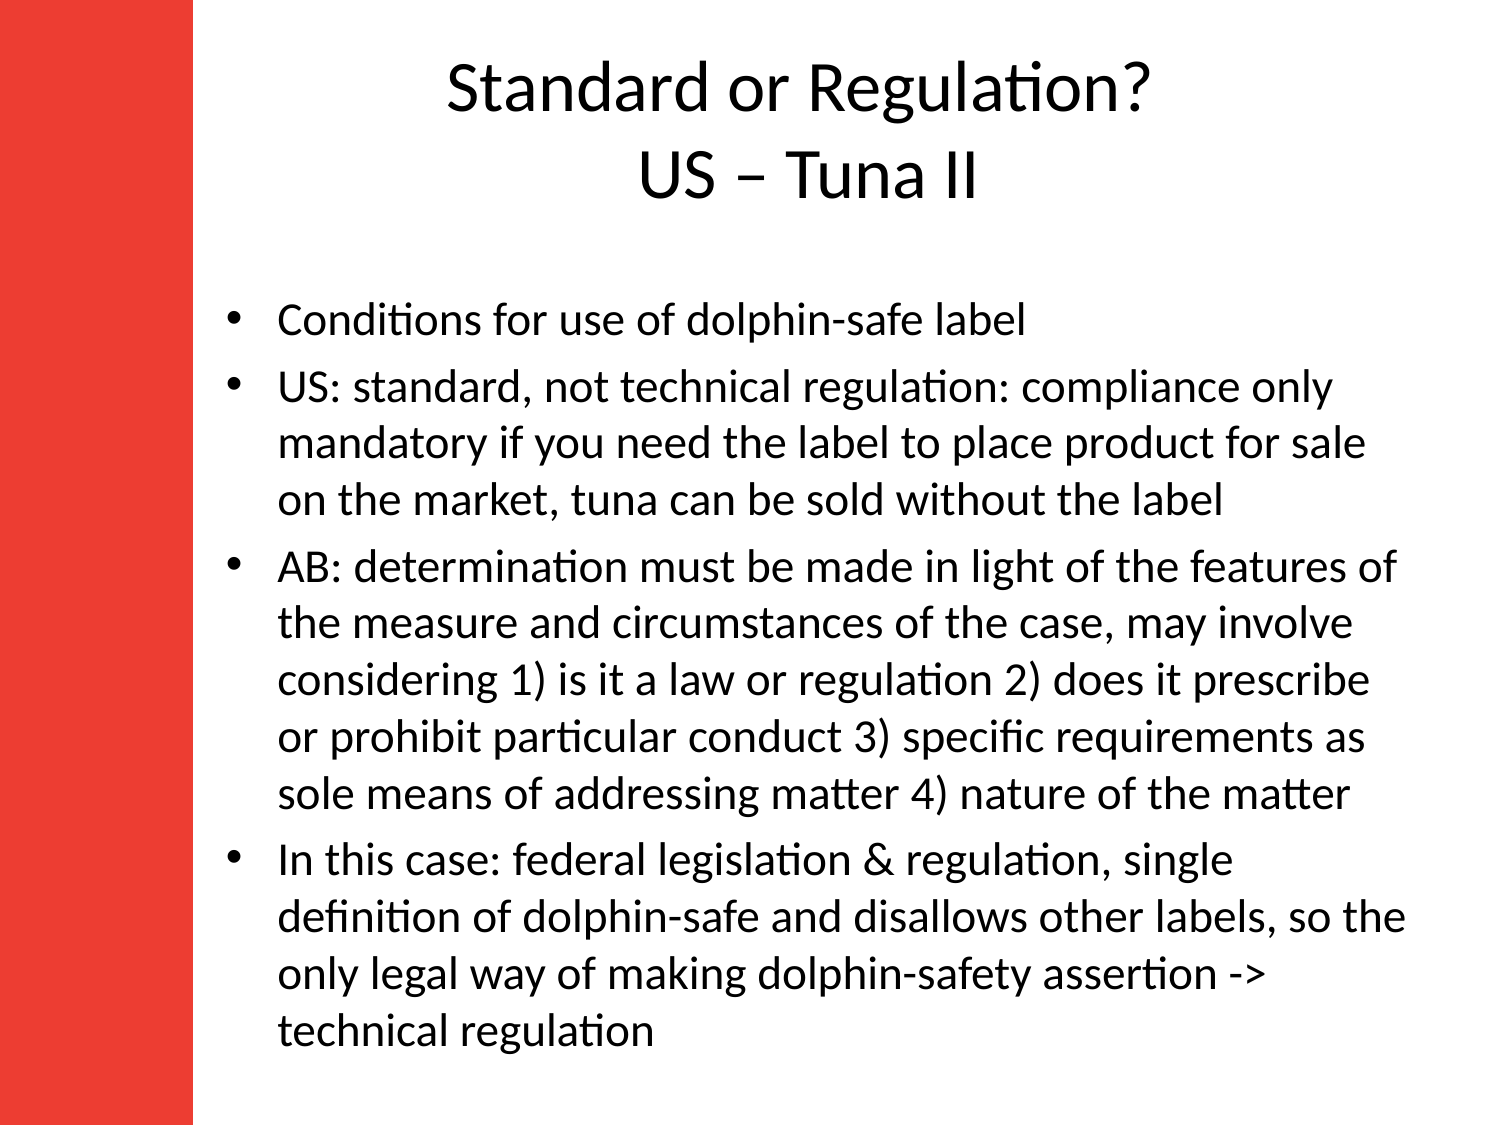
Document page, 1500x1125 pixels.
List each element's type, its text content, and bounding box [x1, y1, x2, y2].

picture [0, 0, 194, 1125]
title Standard or Regulation? US – Tuna II [198, 30, 1425, 221]
list Conditions for use of dolphin-safe label US: standard, not technical regulation: compliance only mandatory if you need the label to place product for sale on the market, tuna can be sold without the label AB: determination must be made in light of the features of the measure and circumstances of the case, may involve considering 1) is it a law or regulation 2) does it prescribe or prohibit particular conduct 3) specific requirements as sole means of addressing matter 4) nature of the matter In this case: federal legislation & regulation, single definition of dolphin-safe and disallows other labels, so the only legal way of making dolphin-safety assertion -> technical regulation [210, 281, 1425, 1125]
